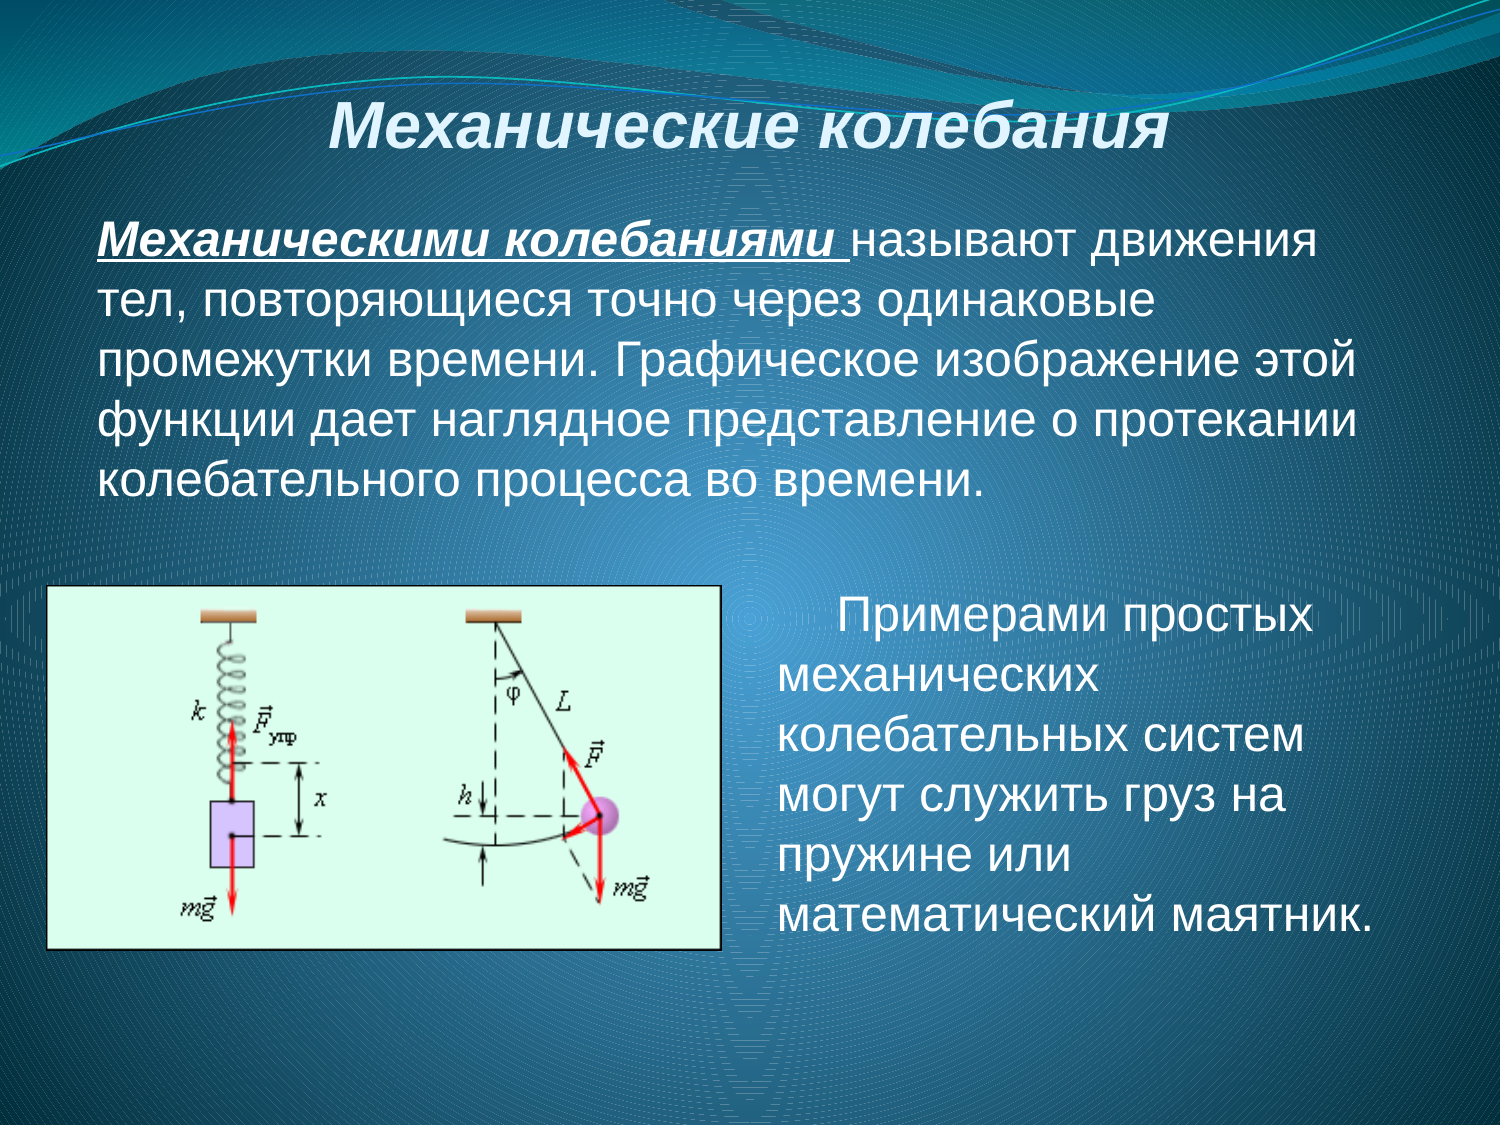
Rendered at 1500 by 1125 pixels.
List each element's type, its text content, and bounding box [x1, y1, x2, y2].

text_box Механические колебания [74, 45, 1425, 200]
text_box Примерами простых механических колебательных систем могут служить груз на пружине или математический маятник. [761, 574, 1425, 985]
text_box Механическими колебаниями называют движения тел, повторяющиеся точно через одинаковые промежутки времени. Графическое изображение этой функции дает наглядное представление о протекании колебательного процесса во времени. [81, 199, 1390, 528]
picture [46, 585, 723, 952]
